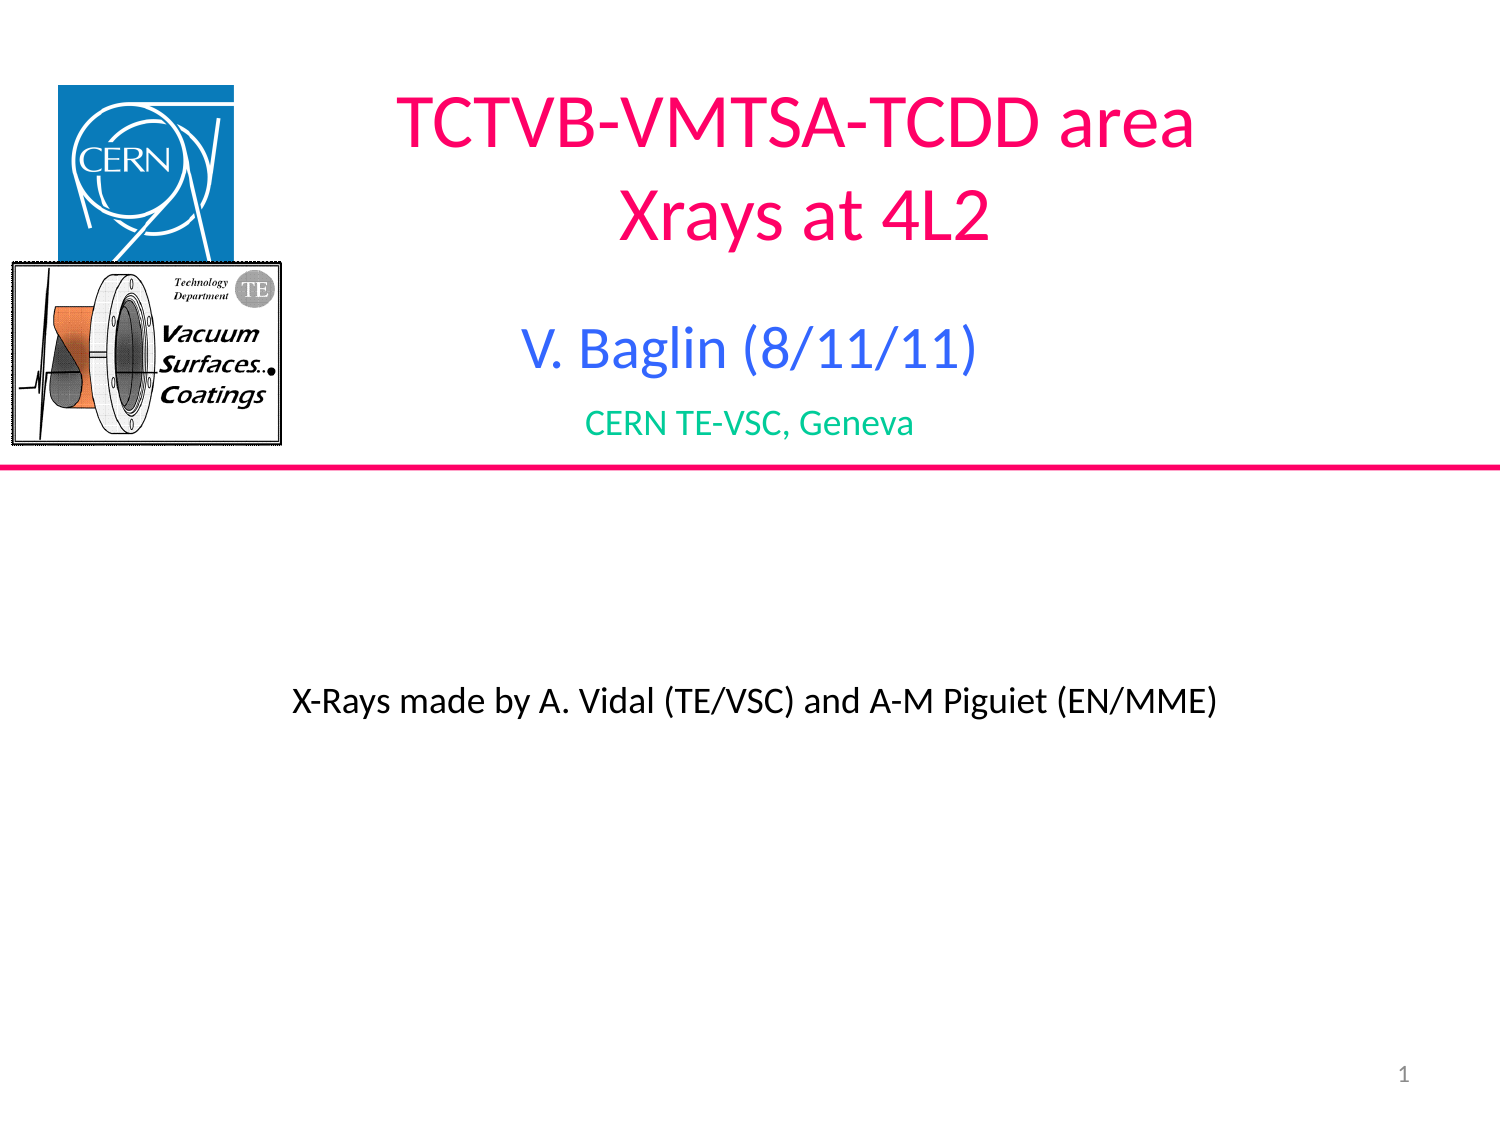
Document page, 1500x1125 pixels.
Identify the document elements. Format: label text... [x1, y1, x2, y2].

text_box V. Baglin (8/11/11) [0, 300, 6, 390]
text_box CERN TE-VSC, Geneva [0, 390, 8, 451]
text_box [11, 85, 282, 446]
text_box TCTVB-VMTSA-TCDD area Xrays at 4L2 [152, 35, 1442, 292]
slide_number 1 [1074, 1042, 1425, 1103]
text_box V. Baglin (8/11/11) [286, 300, 1500, 390]
text_box X-Rays made by A. Vidal (TE/VSC) and A-M Piguiet (EN/MME) [5, 668, 1500, 728]
text_box CERN TE-VSC, Geneva [284, 390, 1500, 451]
